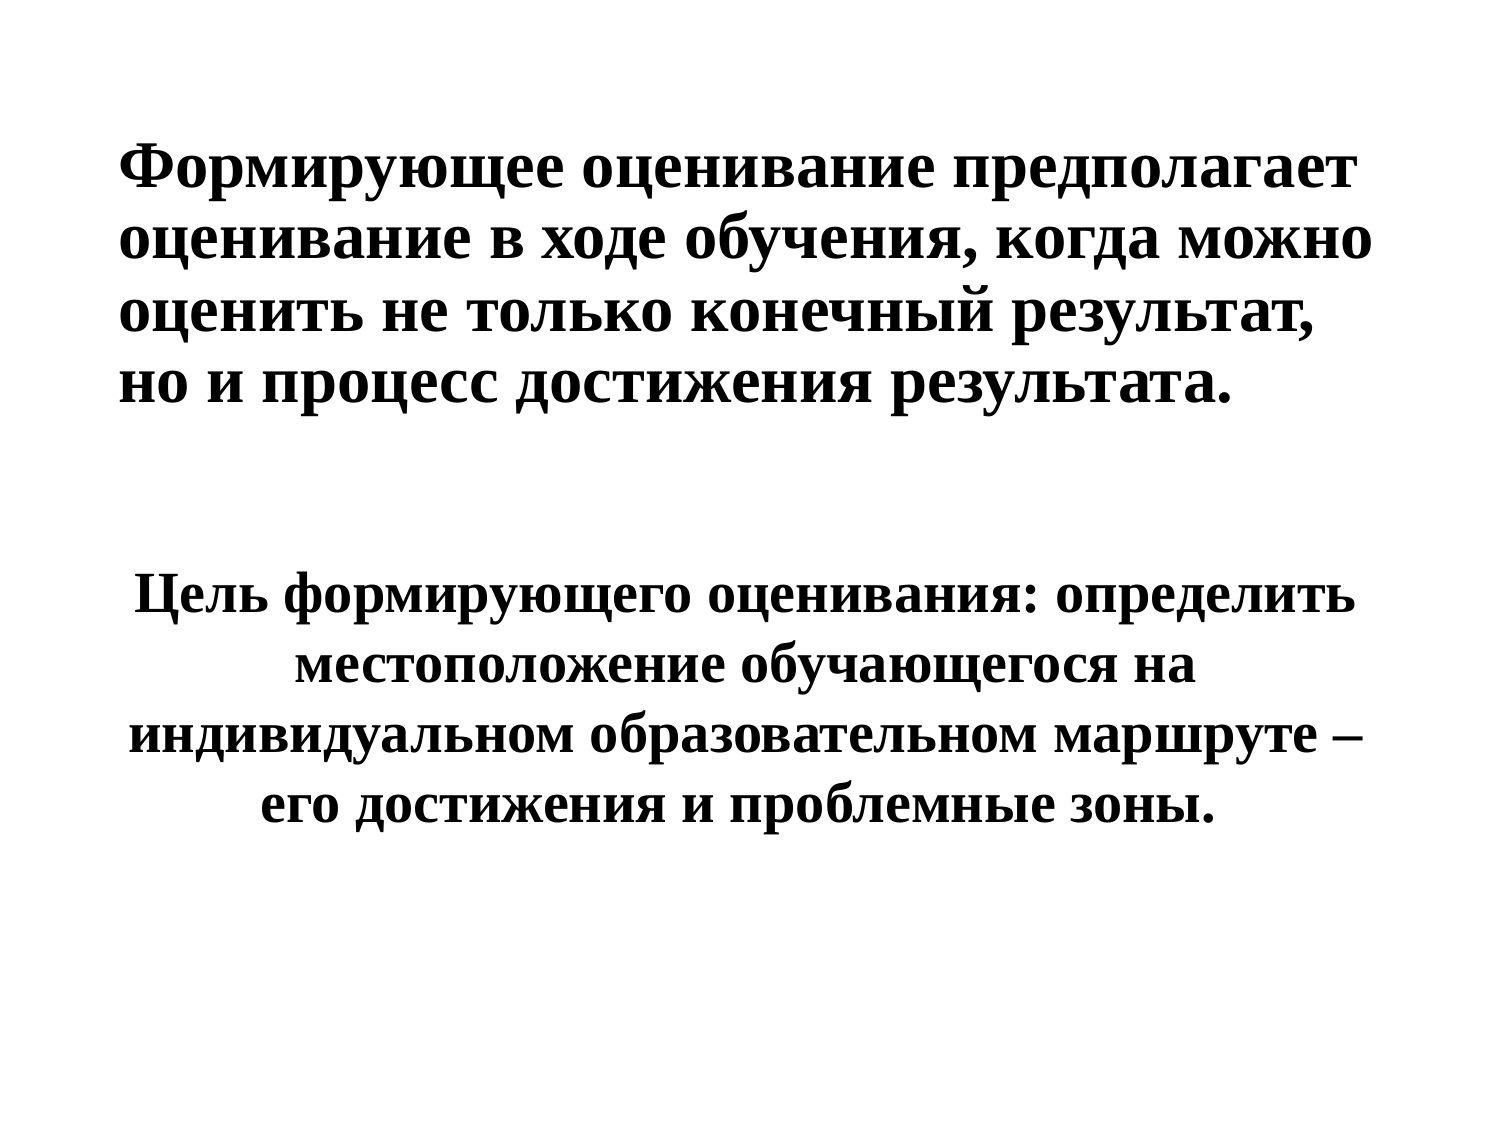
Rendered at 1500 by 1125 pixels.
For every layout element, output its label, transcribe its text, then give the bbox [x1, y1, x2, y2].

title Формирующее оценивание предполагает оценивание в ходе обучения, когда можно оценить не только конечный результат, но и процесс достижения результата. [103, 59, 1397, 456]
text_box Цель формирующего оценивания: определить местоположение обучающегося на индивидуальном образовательном маршруте – его достижения и проблемные зоны. [67, 456, 1424, 842]
